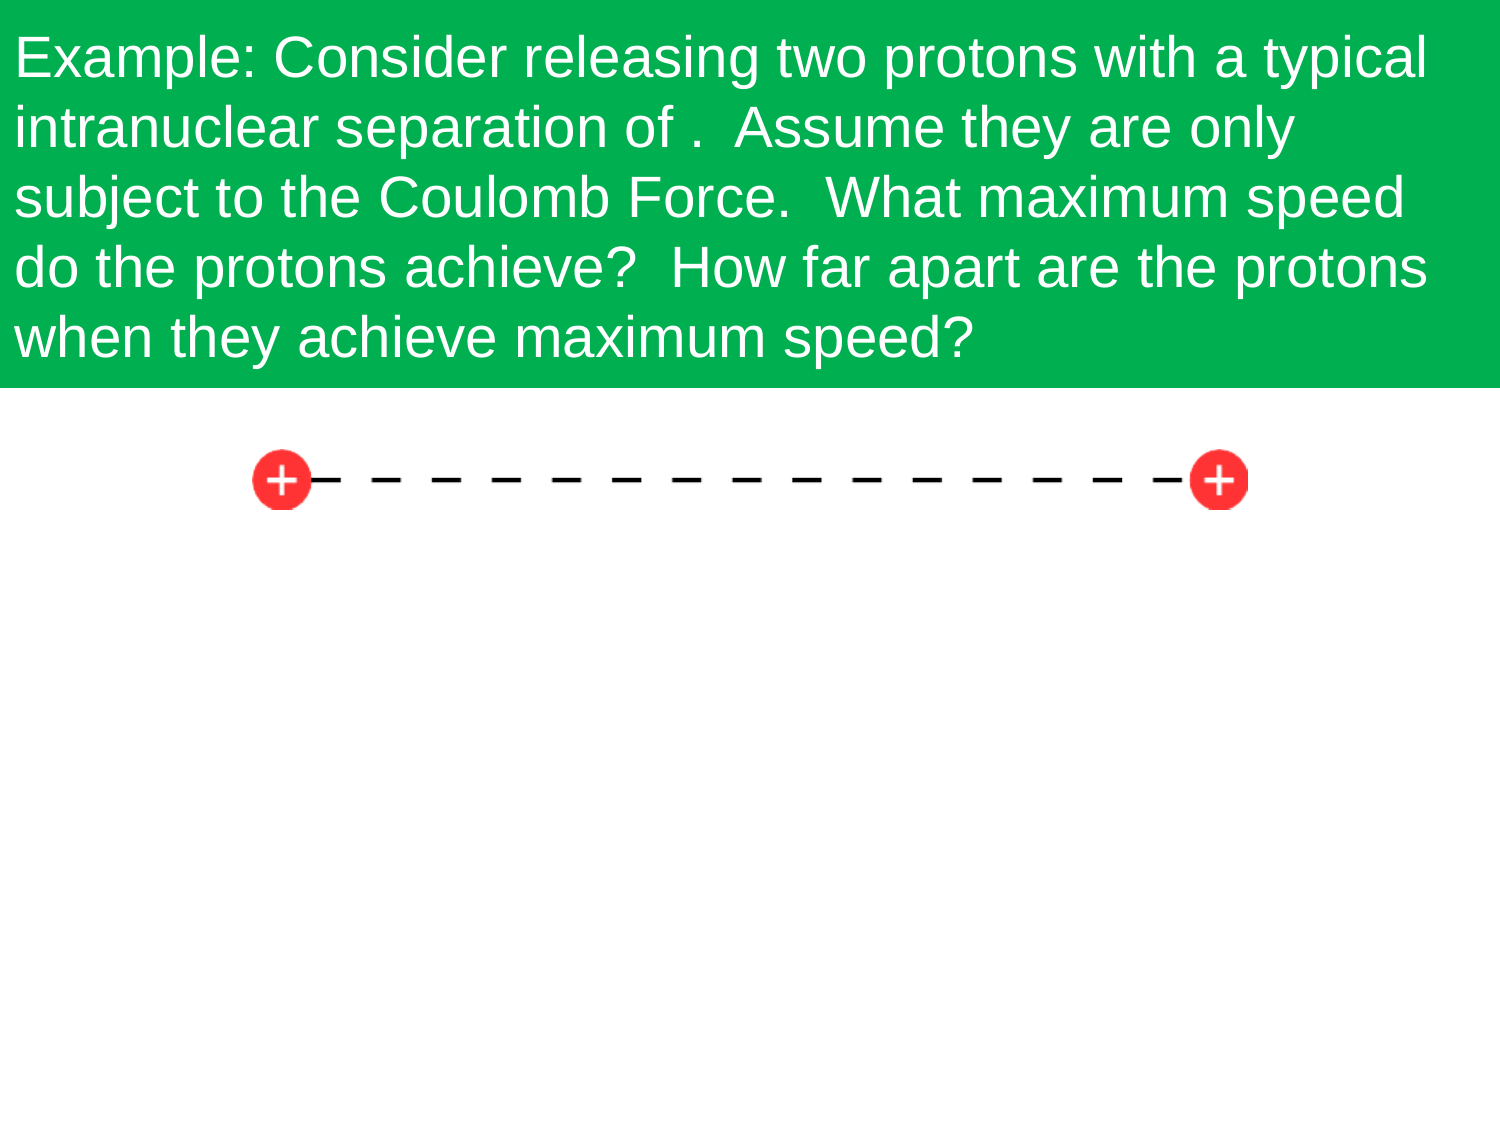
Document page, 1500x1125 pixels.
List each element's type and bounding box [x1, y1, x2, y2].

picture [252, 449, 1248, 511]
